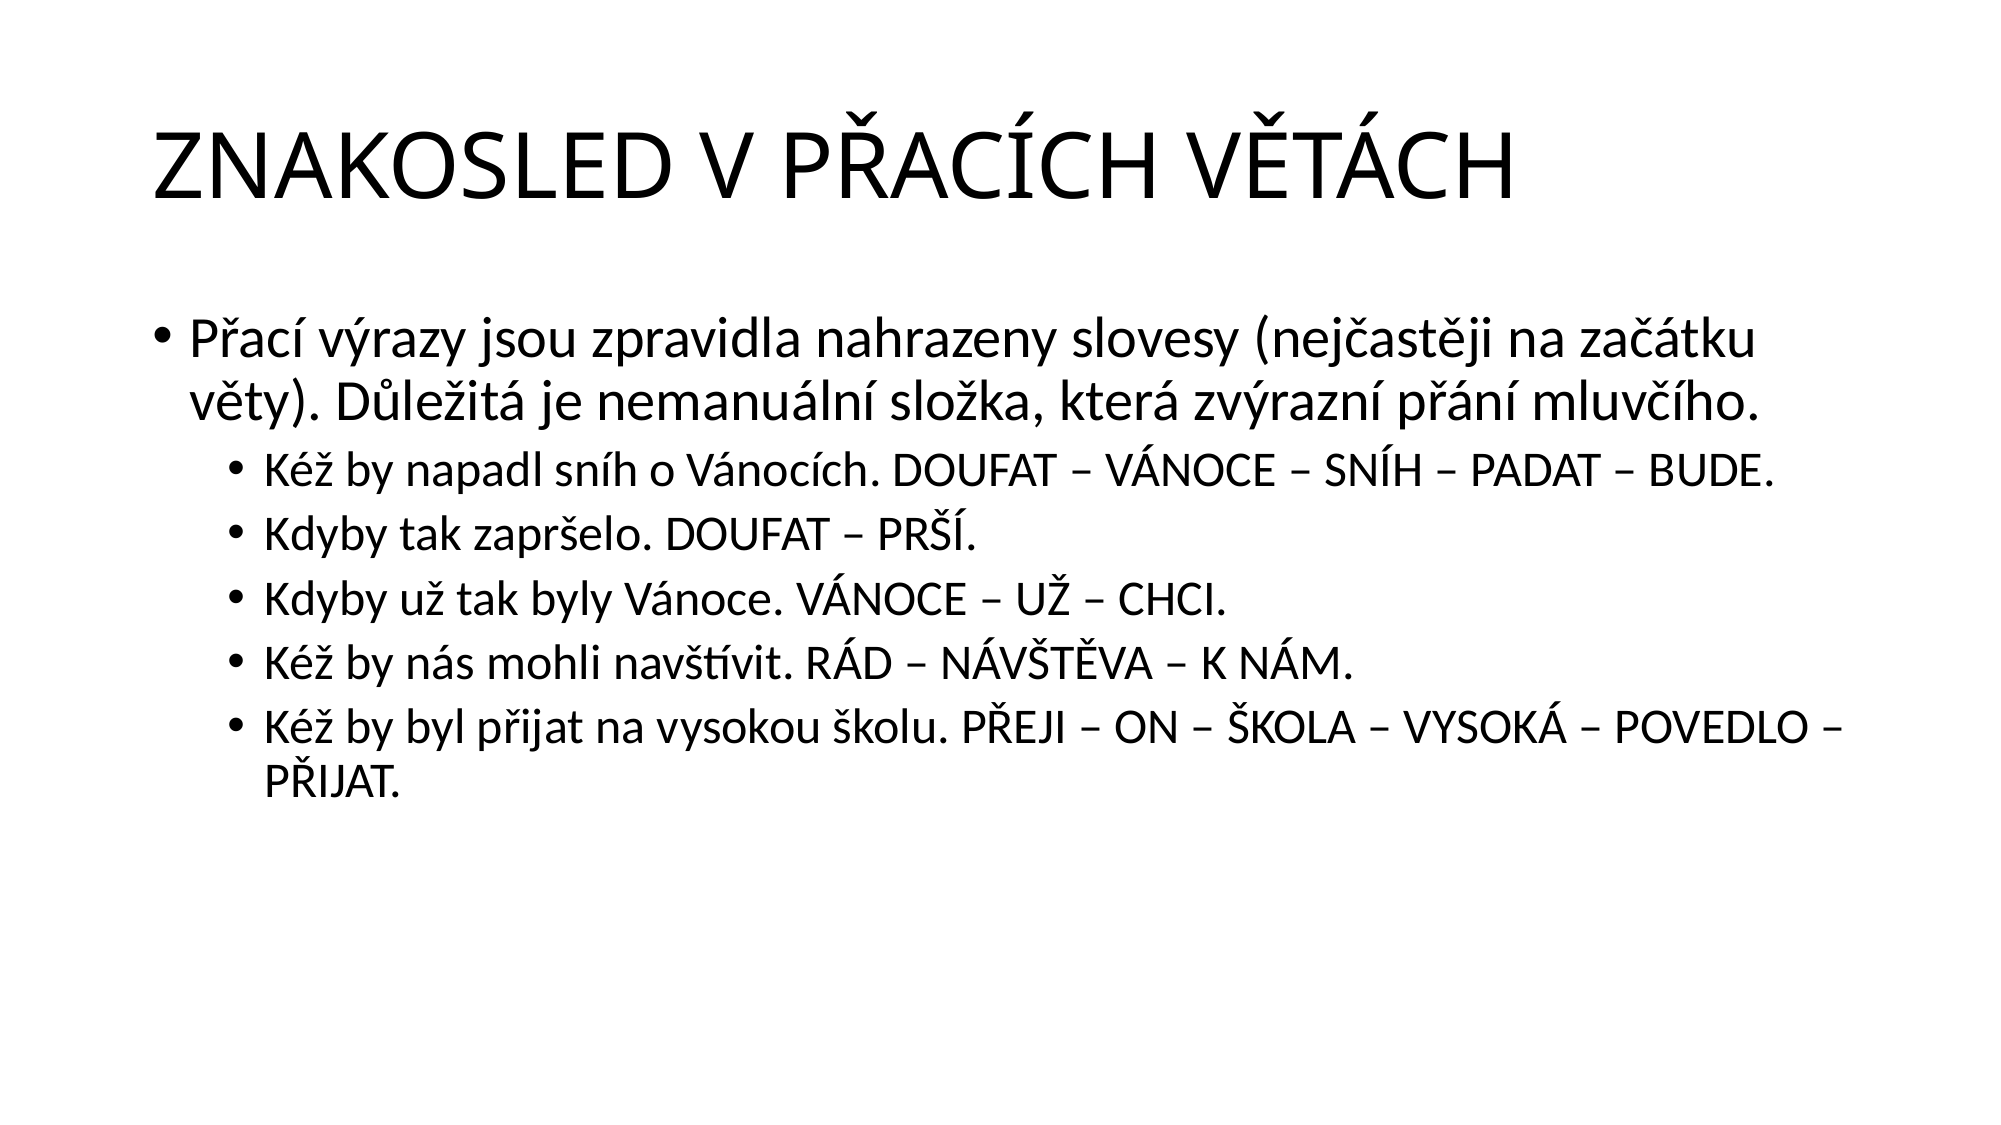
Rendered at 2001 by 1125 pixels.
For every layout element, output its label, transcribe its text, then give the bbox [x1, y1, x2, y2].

list Přací výrazy jsou zpravidla nahrazeny slovesy (nejčastěji na začátku věty). Důležitá je nemanuální složka, která zvýrazní přání mluvčího. Kéž by napadl sníh o Vánocích. DOUFAT – VÁNOCE – SNÍH – PADAT – BUDE. Kdyby tak zapršelo. DOUFAT – PRŠÍ. Kdyby už tak byly Vánoce. VÁNOCE – UŽ – CHCI. Kéž by nás mohli navštívit. RÁD – NÁVŠTĚVA – K NÁM. Kéž by byl přijat na vysokou školu. PŘEJI – ON – ŠKOLA – VYSOKÁ – POVEDLO – PŘIJAT. [137, 299, 1863, 1014]
title ZNAKOSLED V PŘACÍCH VĚTÁCH [137, 59, 1863, 278]
